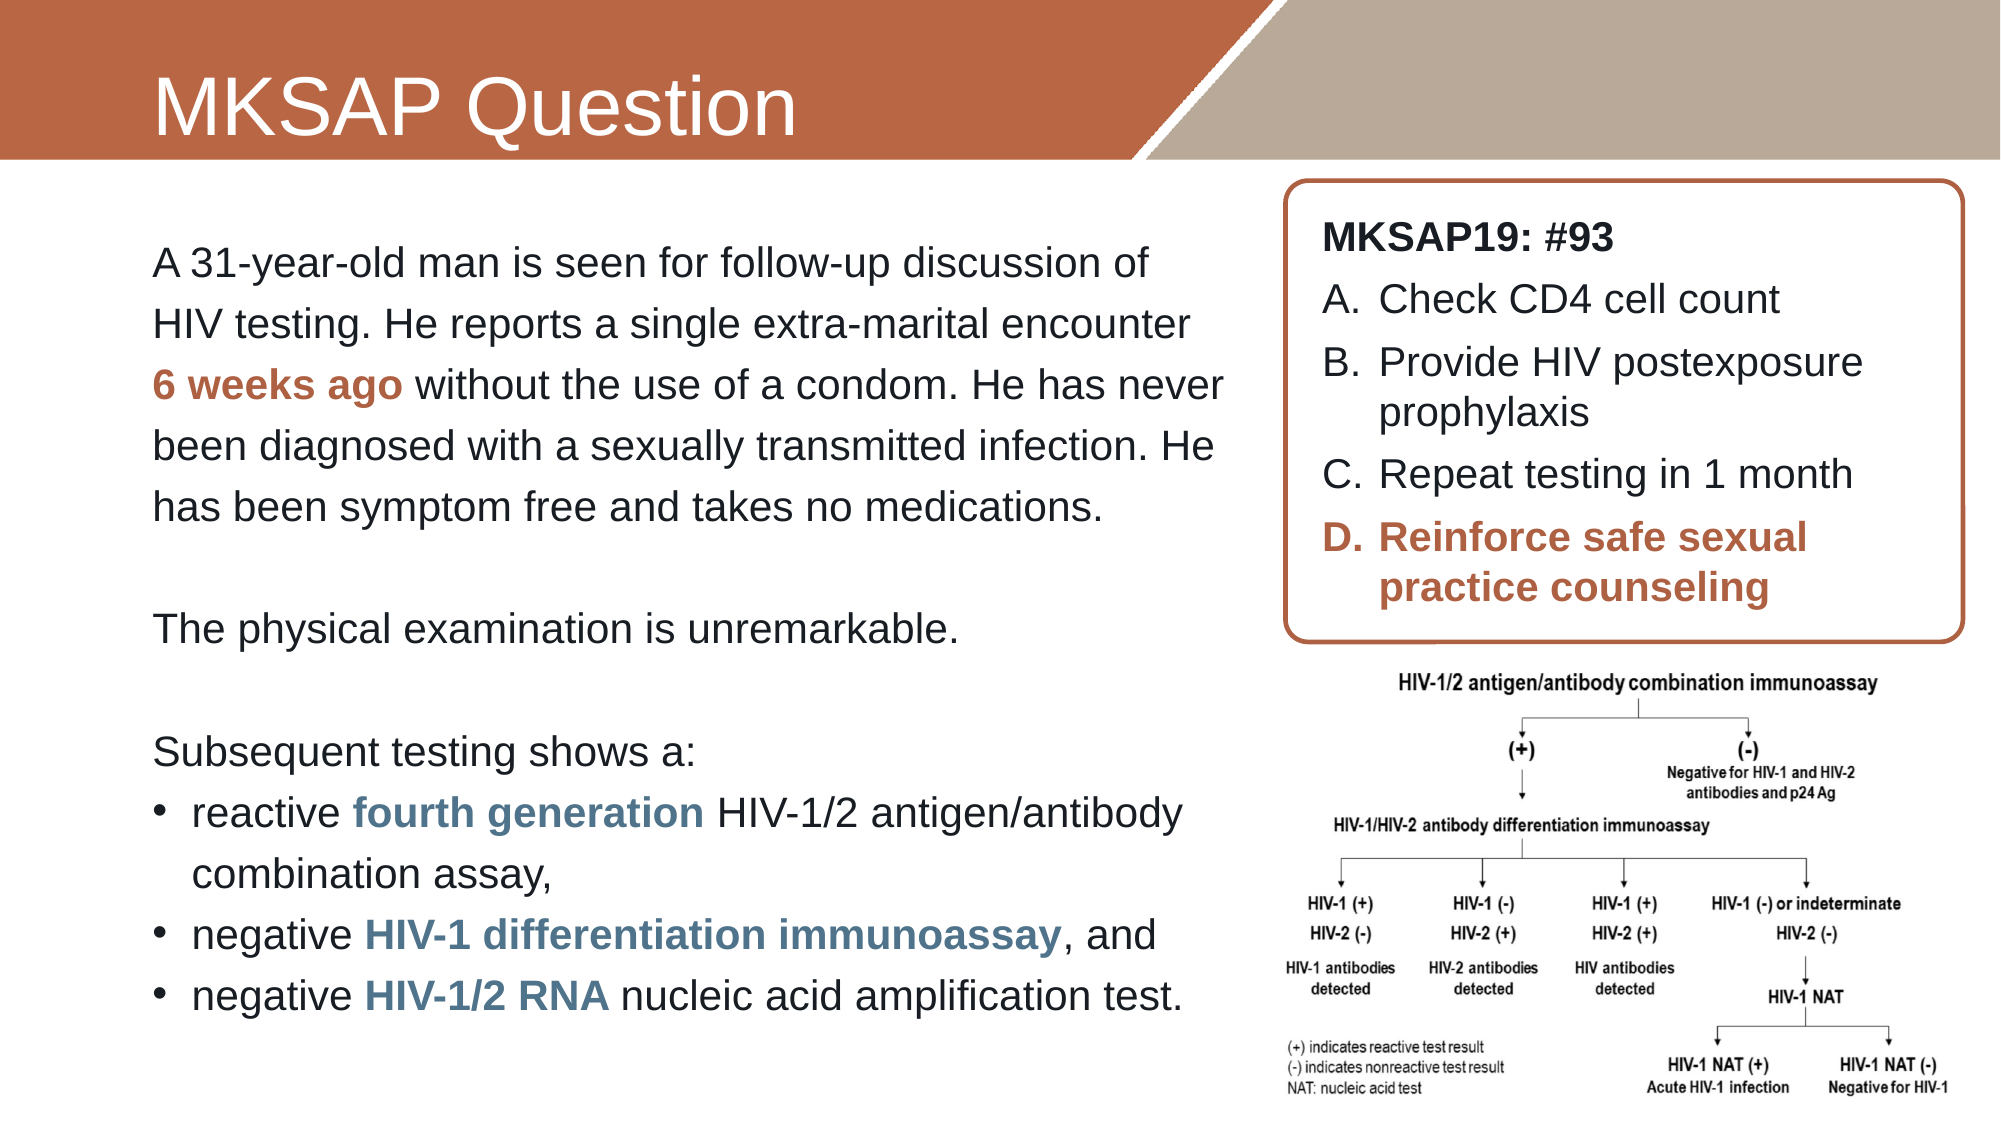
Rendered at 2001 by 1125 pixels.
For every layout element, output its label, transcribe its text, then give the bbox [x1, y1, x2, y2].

picture [0, 0, 2001, 1125]
list A 31-year-old man is seen for follow-up discussion of HIV testing. He reports a single extra-marital encounter 6 weeks ago without the use of a condom. He has never been diagnosed with a sexually transmitted infection. He has been symptom free and takes no medications. The physical examination is unremarkable. Subsequent testing shows a: reactive fourth generation HIV-1/2 antigen/antibody combination assay, negative HIV-1 differentiation immunoassay, and negative HIV-1/2 RNA nucleic acid amplification test. [137, 217, 1242, 1047]
text_box [1285, 180, 1963, 642]
title MKSAP Question [137, 0, 1863, 218]
text_box MKSAP19: #93 Check CD4 cell count Provide HIV postexposure prophylaxis Repeat testing in 1 month Reinforce safe sexual practice counseling [1307, 201, 1963, 617]
